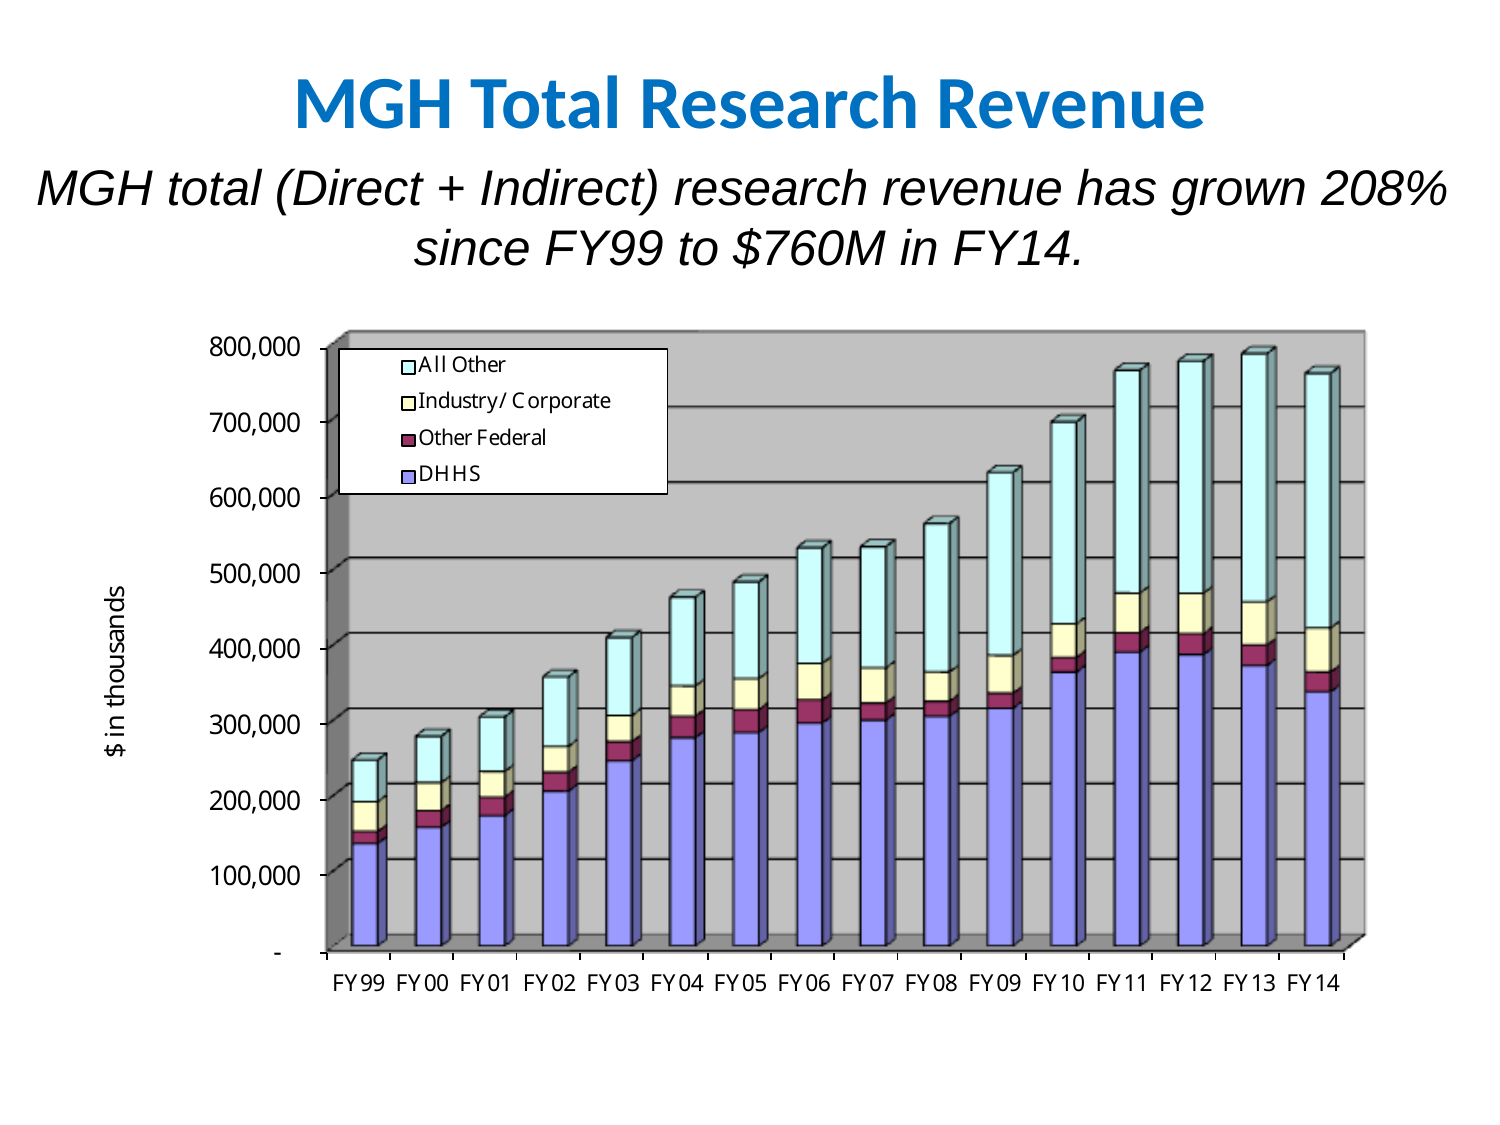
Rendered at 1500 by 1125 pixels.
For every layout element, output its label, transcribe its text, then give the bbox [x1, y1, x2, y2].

text_box MGH total (Direct + Indirect) research revenue has grown 208% since FY99 to $760M in FY14. [0, 148, 1500, 283]
title MGH Total Research Revenue [0, 37, 1500, 148]
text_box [62, 271, 1451, 1055]
